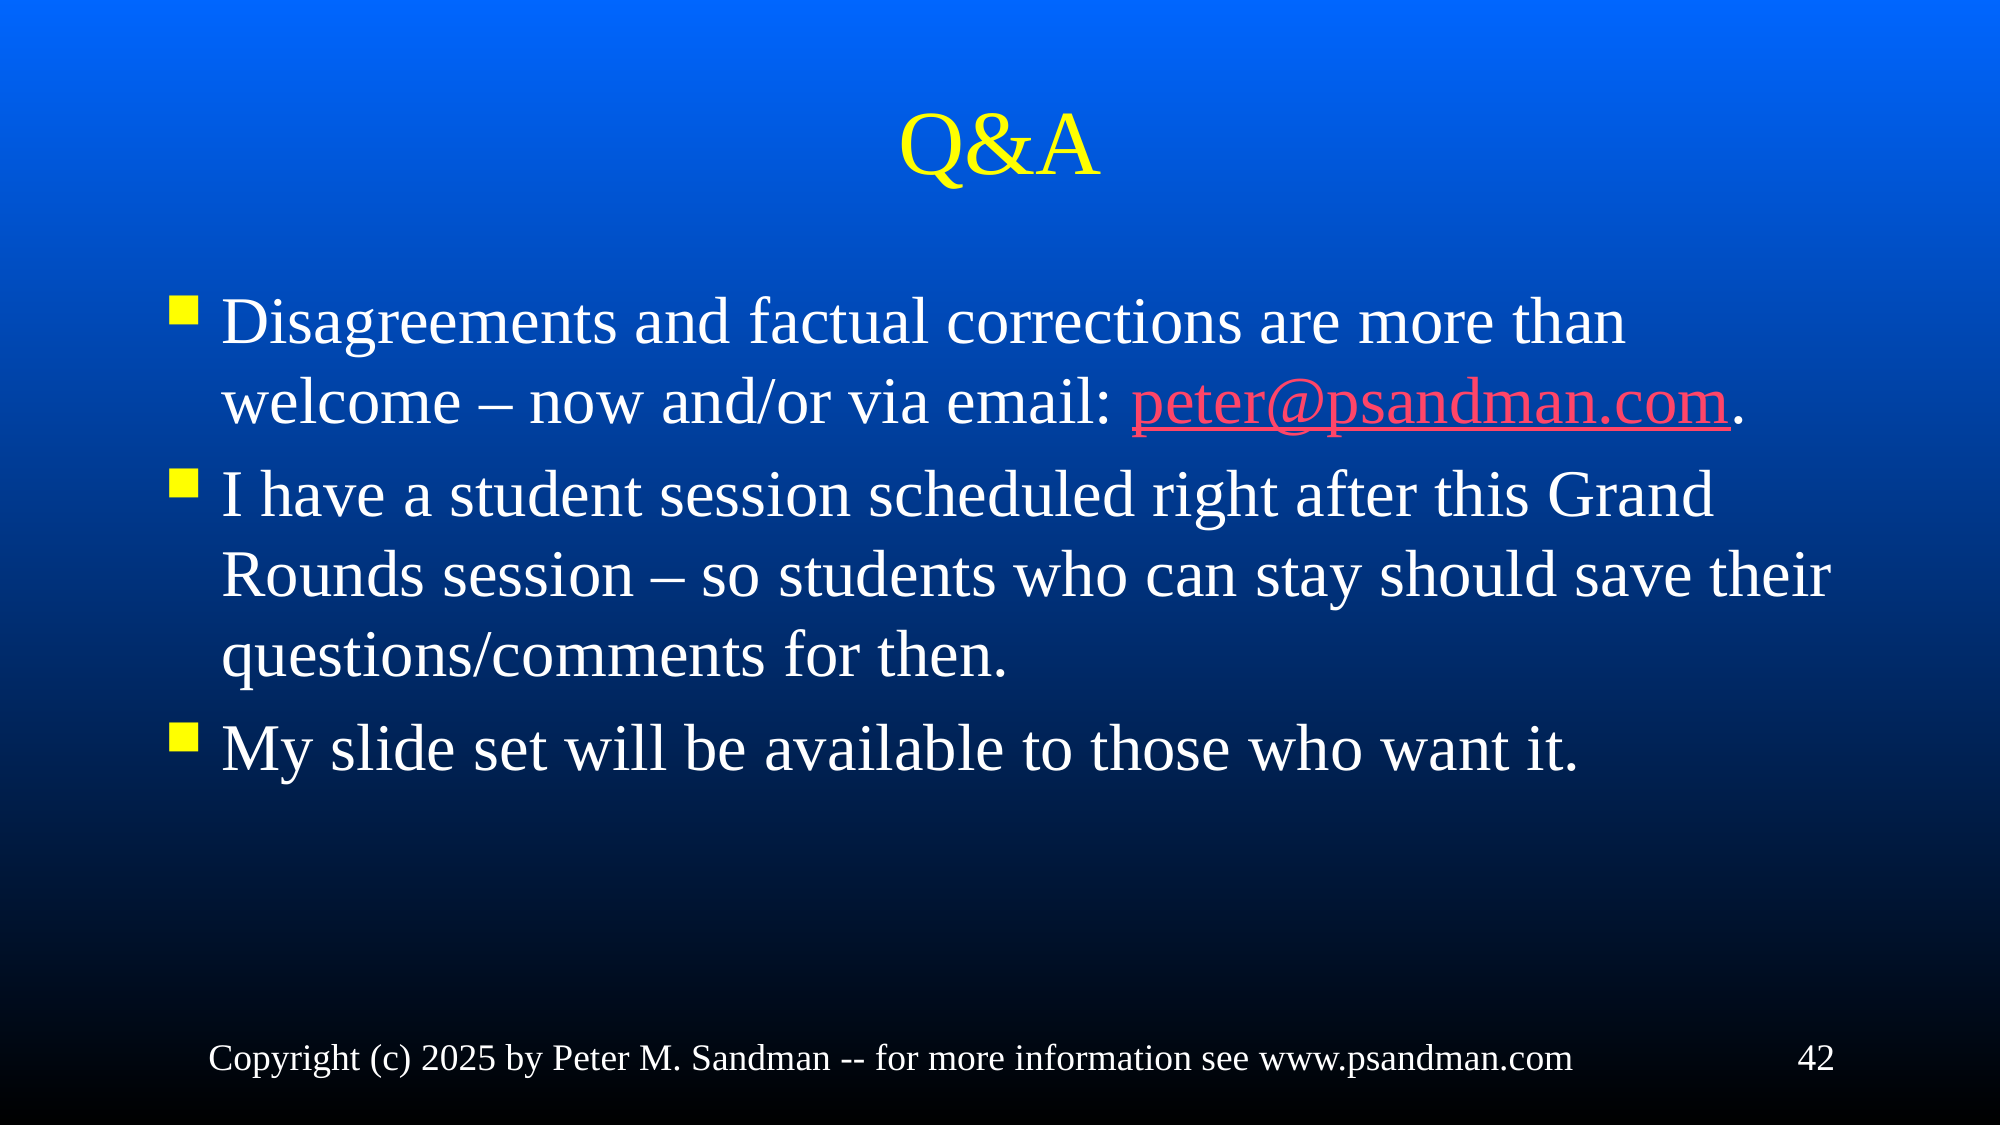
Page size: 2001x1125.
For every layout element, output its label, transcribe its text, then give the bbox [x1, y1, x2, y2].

slide_number 42 [1433, 1025, 1850, 1100]
footer Copyright (c) 2025 by Peter M. Sandman -- for more information see www.psandman.com [133, 1025, 1433, 1100]
title Q&A [150, 37, 1850, 238]
list Disagreements and factual corrections are more than welcome – now and/or via email: peter@psandman.com. I have a student session scheduled right after this Grand Rounds session – so students who can stay should save their questions/comments for then. My slide set will be available to those who want it. [150, 269, 1850, 988]
